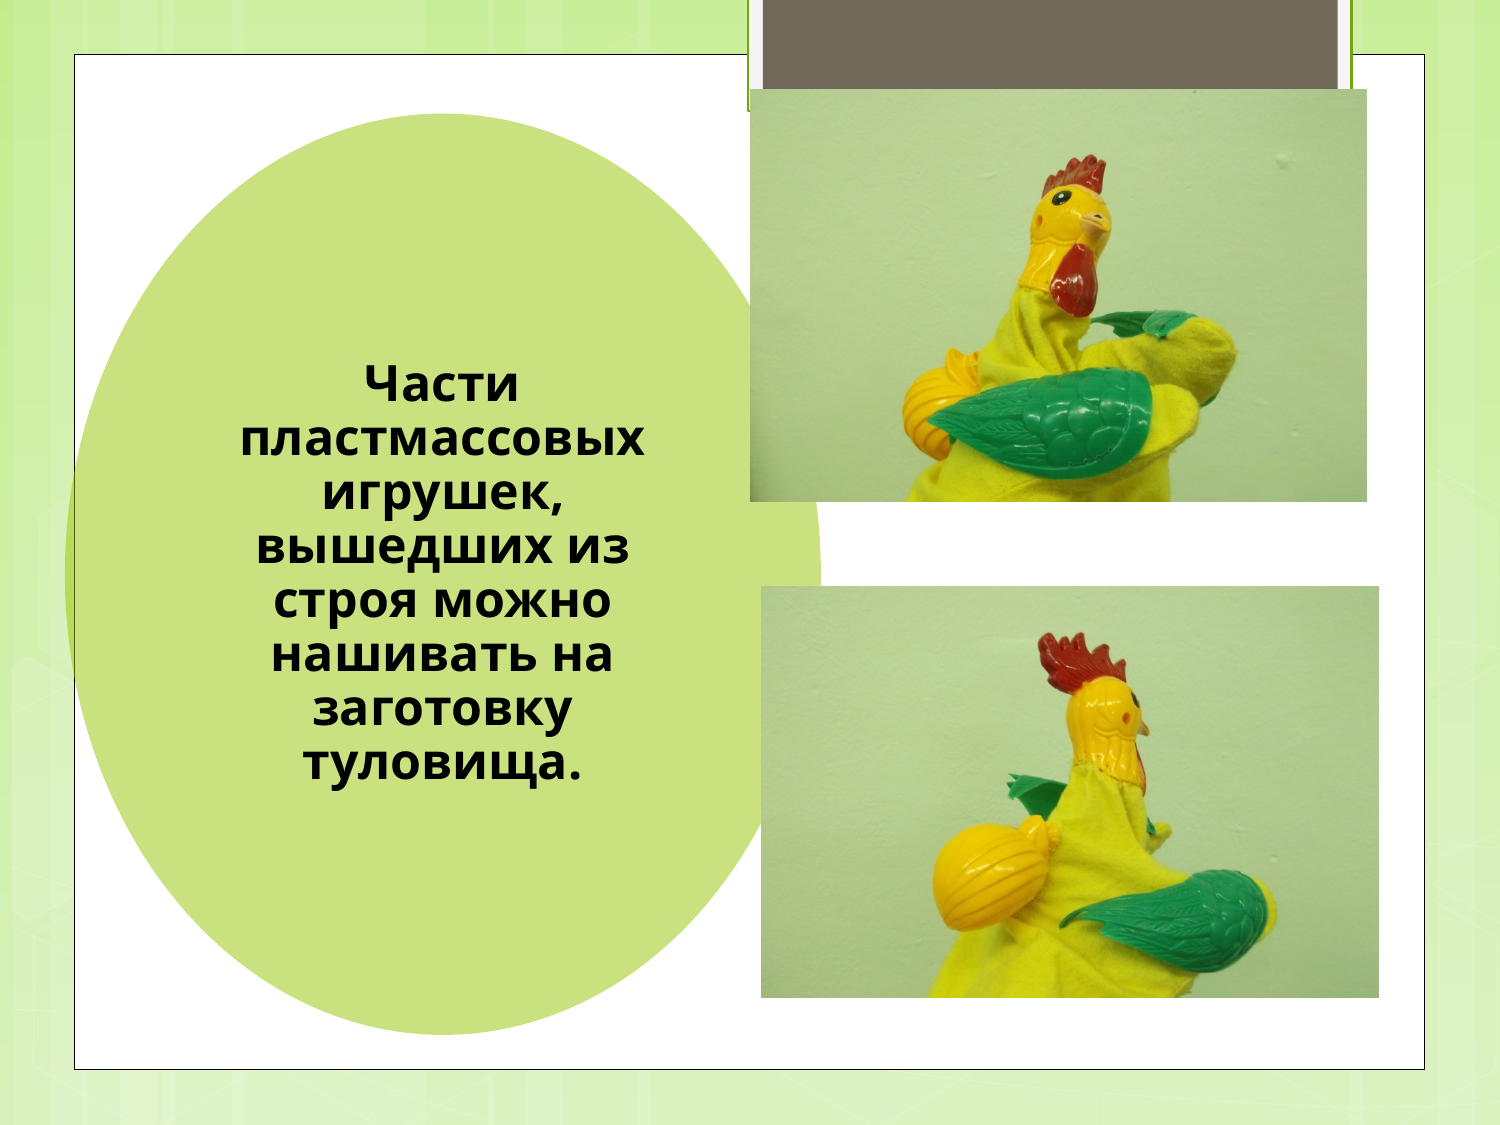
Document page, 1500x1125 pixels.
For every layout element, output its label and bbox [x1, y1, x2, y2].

text_box [0, 113, 987, 1036]
picture [749, 89, 1367, 502]
picture [761, 585, 1379, 998]
